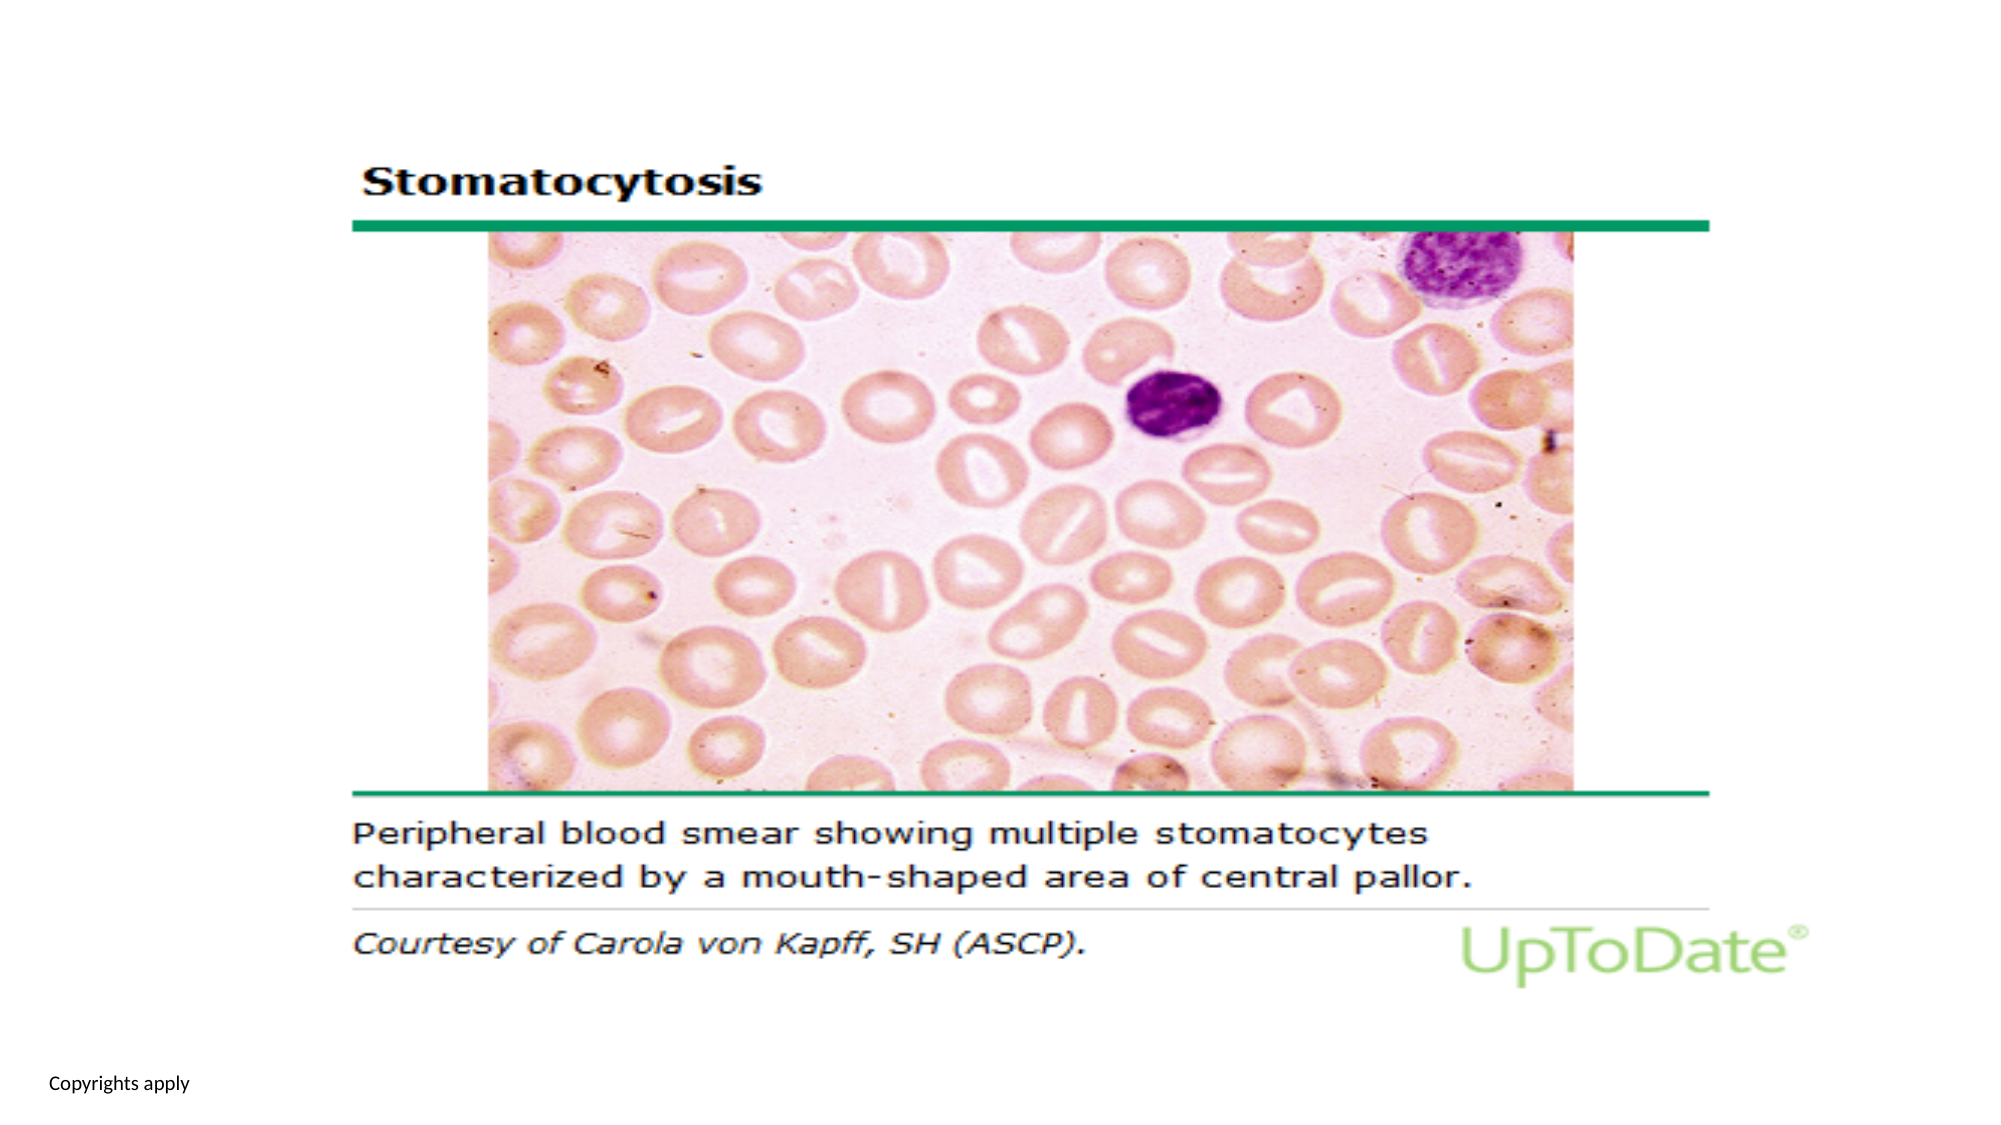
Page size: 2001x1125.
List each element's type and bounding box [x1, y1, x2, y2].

picture [274, 120, 1819, 998]
